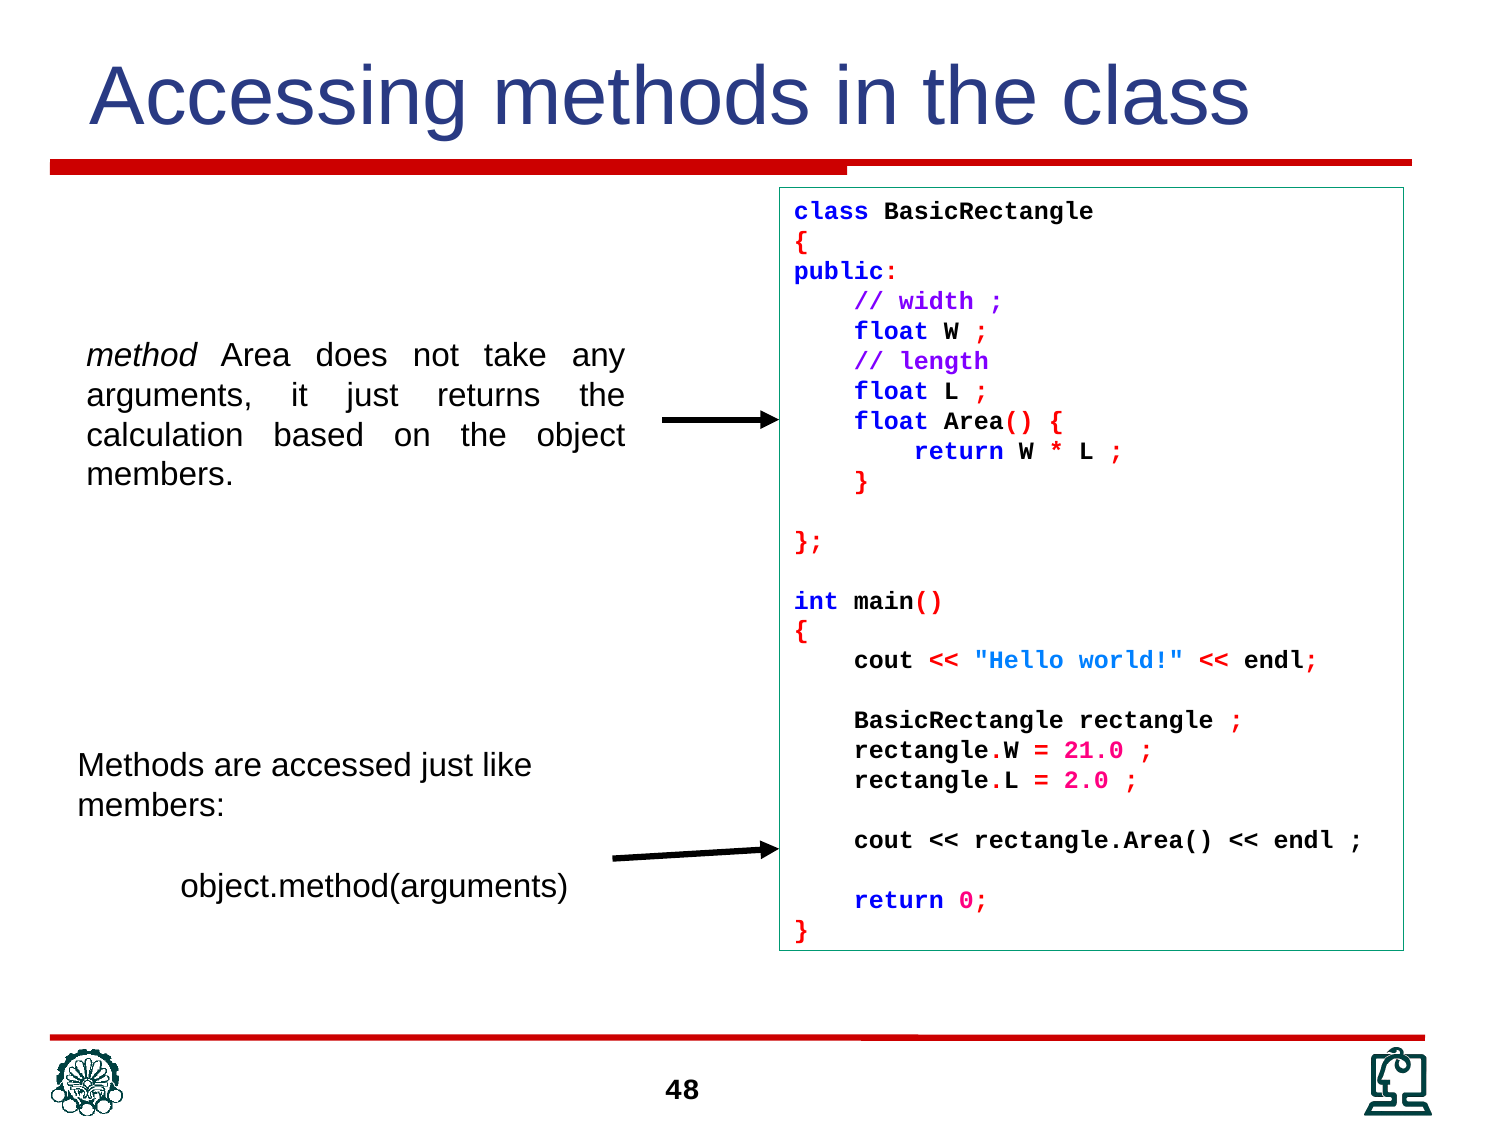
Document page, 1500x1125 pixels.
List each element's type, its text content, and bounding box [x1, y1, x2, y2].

slide_number 48 [650, 1062, 750, 1123]
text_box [612, 848, 780, 859]
title Accessing methods in the class [75, 24, 1375, 150]
picture [50, 1047, 125, 1118]
text_box class BasicRectangle { public: // width ; float W ; // length float L ; float Area() { return W * L ; } }; int main() { cout << "Hello world!" << endl; BasicRectangle rectangle ; rectangle.W = 21.0 ; rectangle.L = 2.0 ; cout << rectangle.Area() << endl ; return 0; } [779, 187, 1404, 951]
picture [1362, 1045, 1438, 1119]
text_box method Area does not take any arguments, it just returns the calculation based on the object members. [75, 327, 638, 532]
list Methods are accessed just like members: object.method(arguments) [62, 735, 687, 914]
